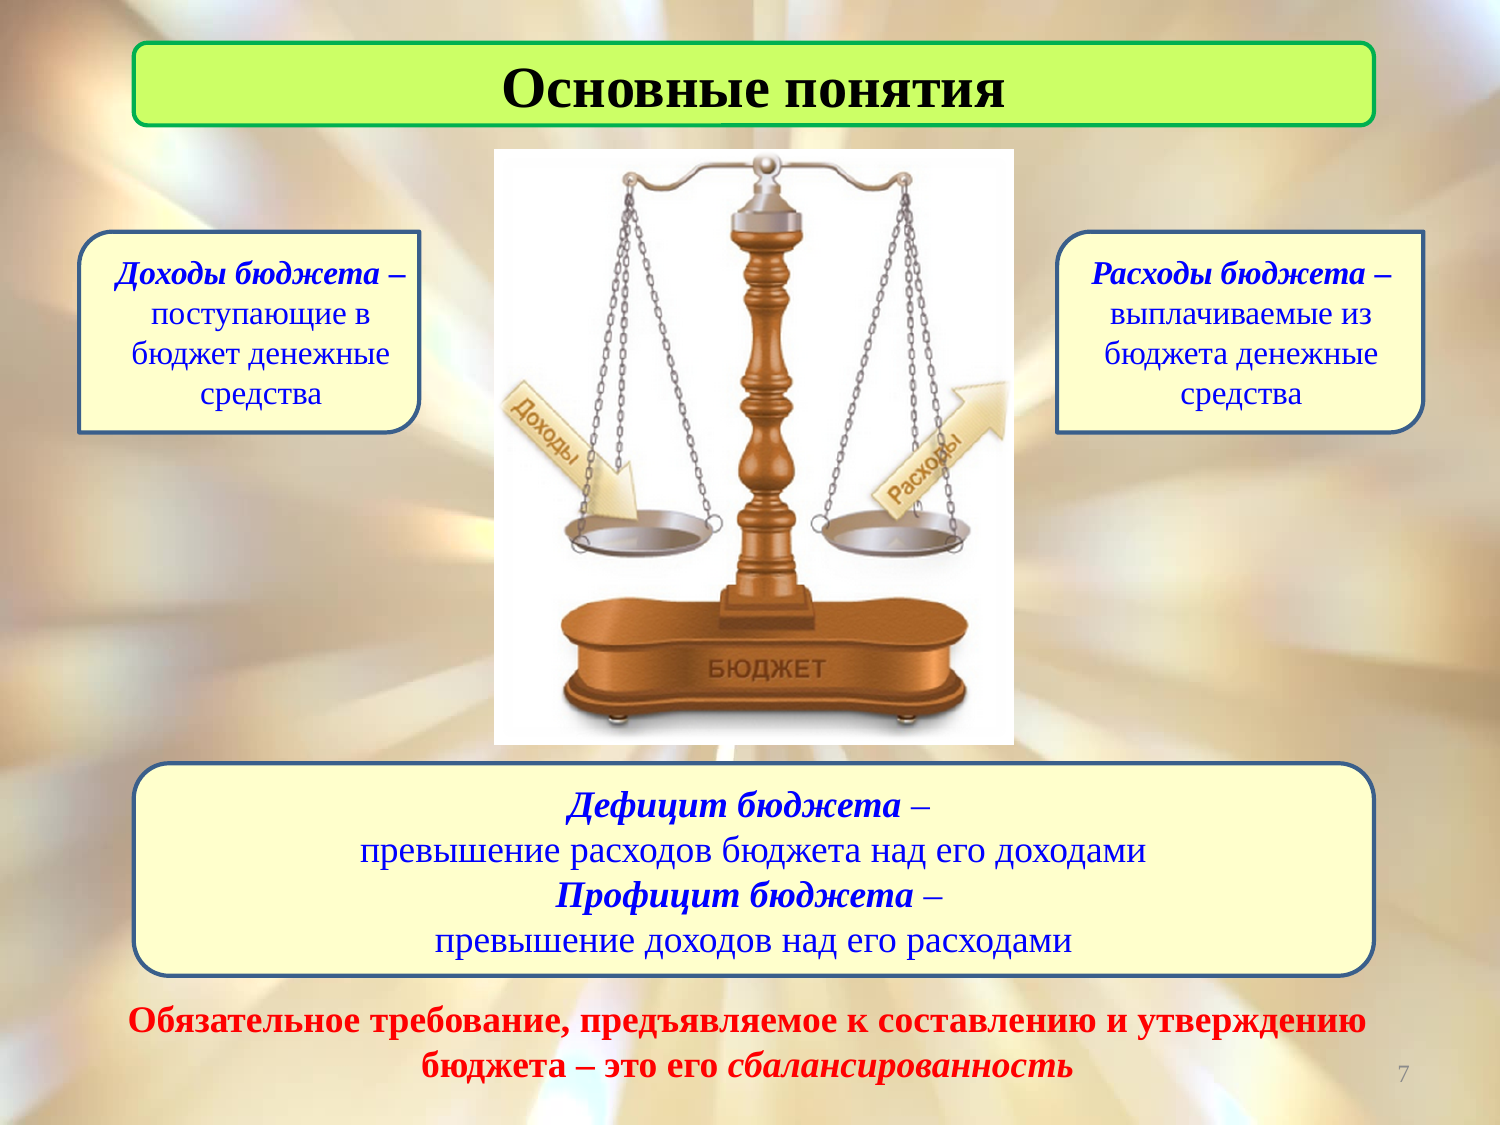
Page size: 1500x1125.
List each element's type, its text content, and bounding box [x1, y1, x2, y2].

picture [0, 0, 1500, 1125]
text_box [77, 257, 416, 435]
text_box Обязательное требование, предъявляемое к составлению и утверждению бюджета – это его сбалансированность [56, 987, 1439, 1093]
text_box Расходы бюджета – выплачиваемые из бюджета денежные средства [1058, 243, 1425, 419]
text_box Основные понятия [131, 40, 1377, 128]
text_box [1062, 229, 1426, 405]
slide_number 7 [1074, 1042, 1425, 1103]
text_box Дефицит бюджета – превышение расходов бюджета над его доходами Профицит бюджета – превышение доходов над его расходами [131, 761, 1377, 978]
text_box [1055, 250, 1420, 435]
text_box [84, 229, 422, 243]
text_box Доходы бюджета – поступающие в бюджет денежные средства [78, 243, 445, 419]
